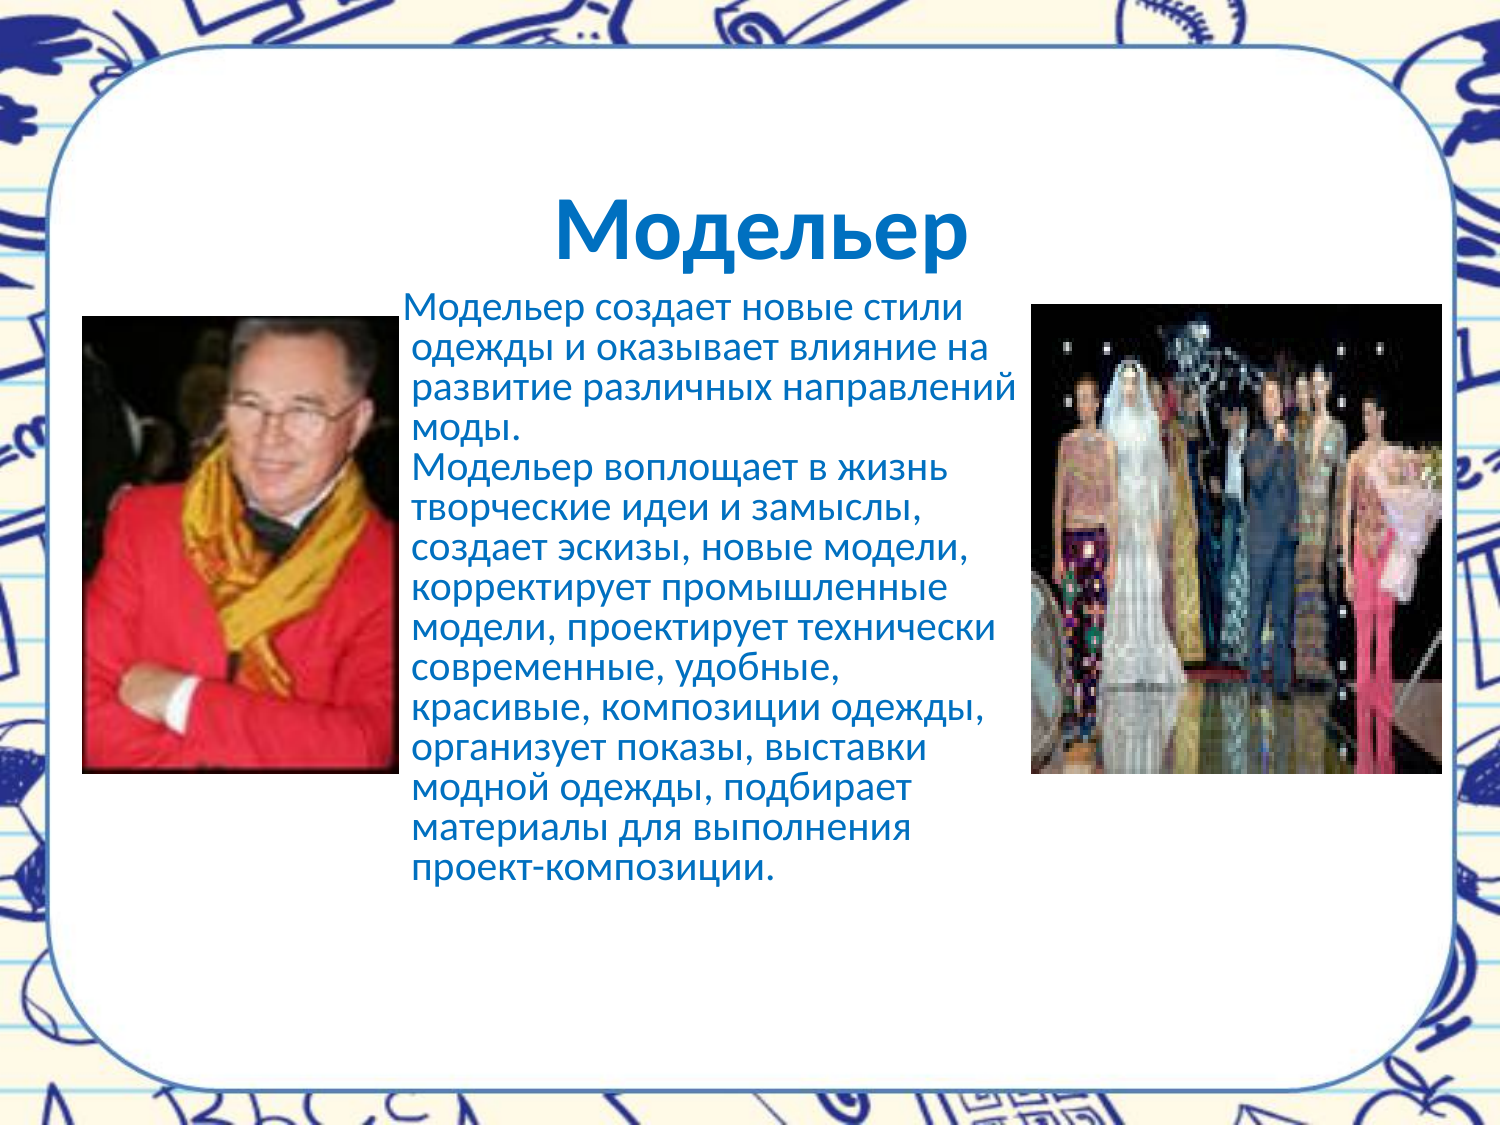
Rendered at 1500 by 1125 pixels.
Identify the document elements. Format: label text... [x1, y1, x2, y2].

title Модельер [128, 175, 1395, 270]
picture [0, 0, 1500, 1125]
list Модельер создает новые стили одежды и оказывает влияние на развитие различных направлений моды. Модельер воплощает в жизнь творческие идеи и замыслы, создает эскизы, новые модели, корректирует промышленные модели, проектирует технически современные, удобные, красивые, композиции одежды, организует показы, выставки модной одежды, подбирает материалы для выполнения проект-композиции. [339, 280, 1044, 1024]
